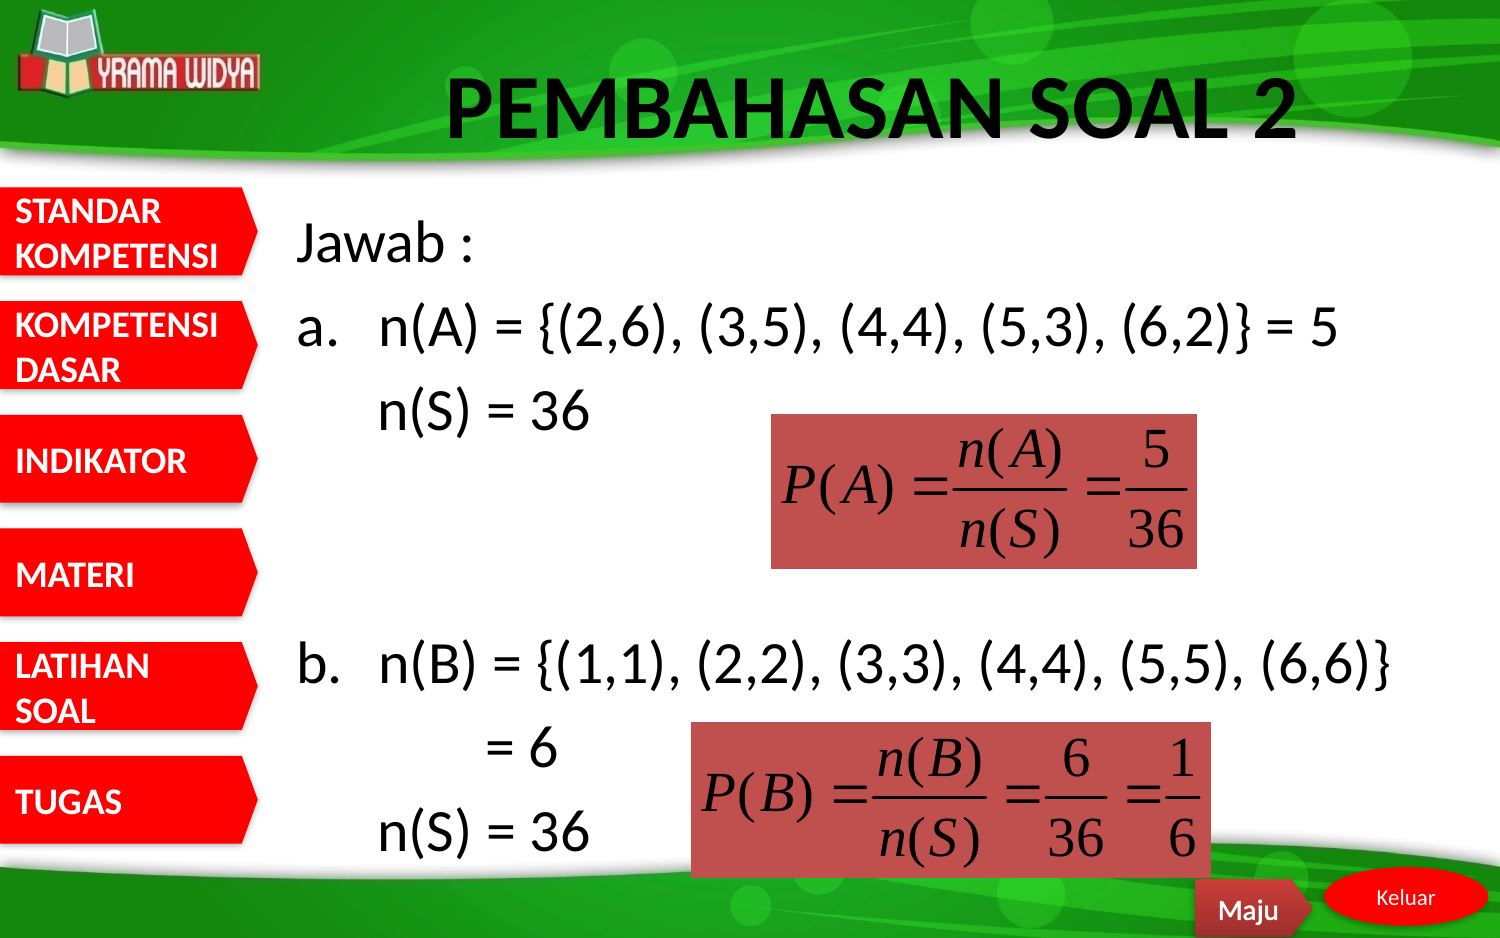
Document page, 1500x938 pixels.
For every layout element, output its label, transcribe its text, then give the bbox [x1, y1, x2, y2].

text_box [690, 721, 1211, 879]
title PEMBAHASAN SOAL 2 [281, 37, 1465, 166]
picture [0, 0, 1500, 938]
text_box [771, 413, 1197, 570]
list Jawab : n(A) = {(2,6), (3,5), (4,4), (5,3), (6,2)} = 5 n(S) = 36 n(B) = {(1,1), (2,2), (3,3), (4,4), (5,5), (6,6)} = 6 n(S) = 36 [281, 195, 1465, 883]
